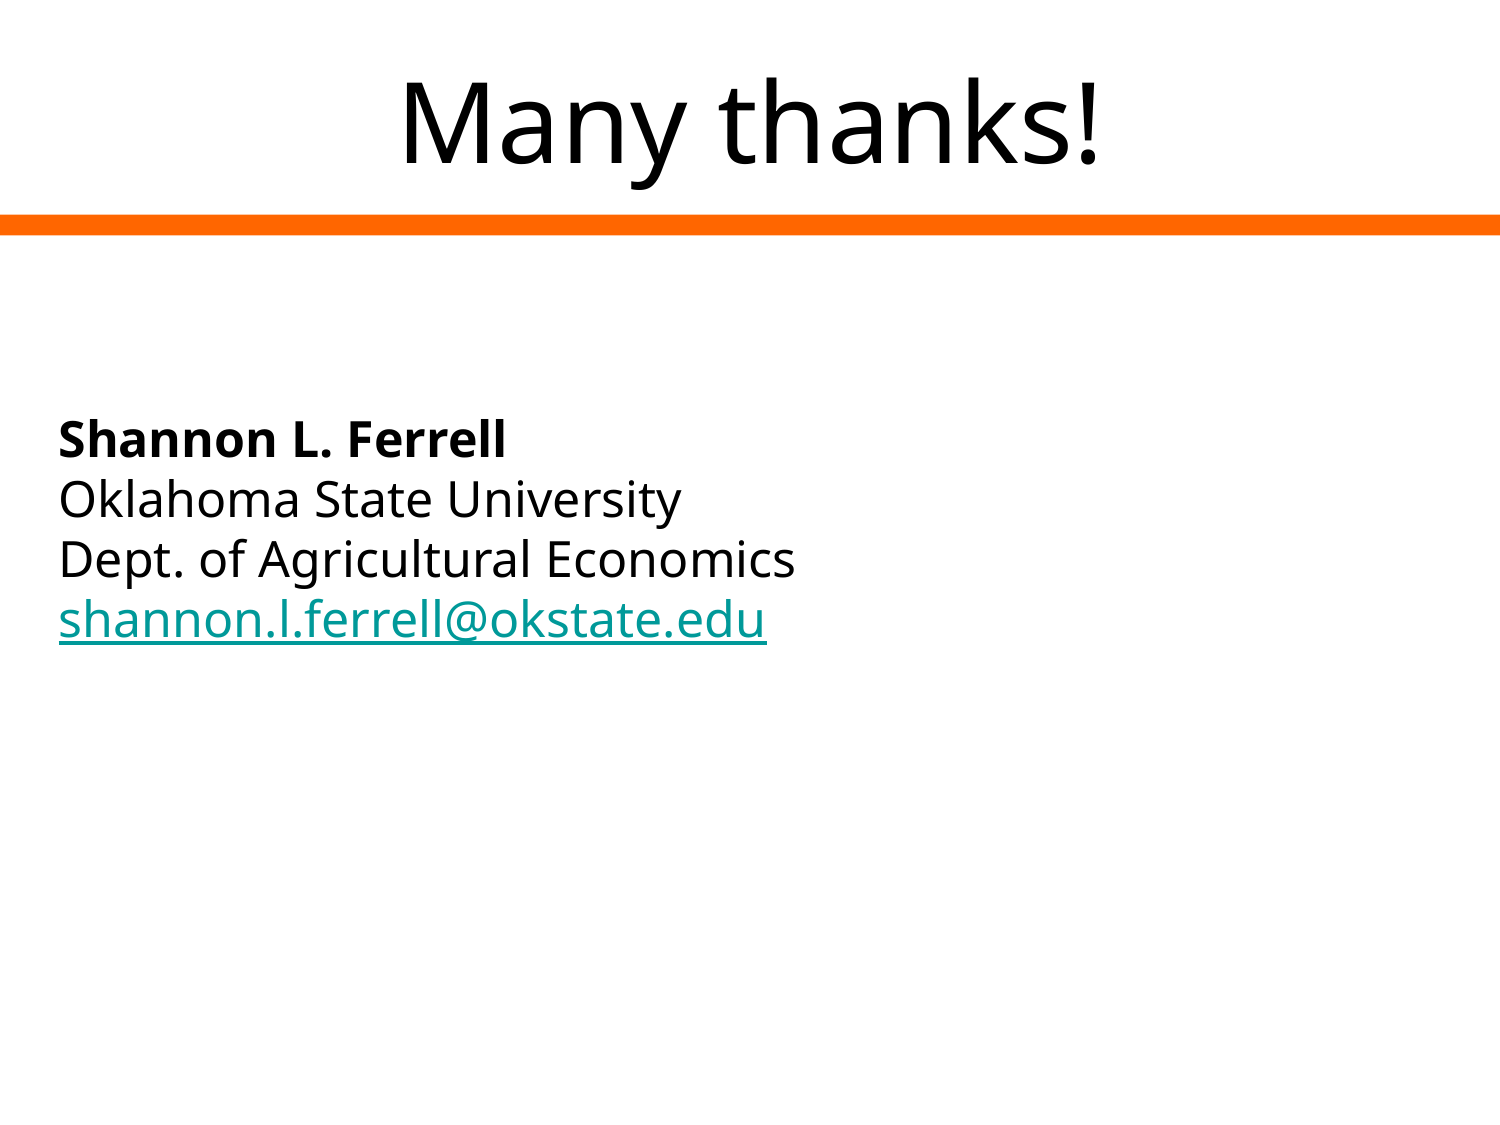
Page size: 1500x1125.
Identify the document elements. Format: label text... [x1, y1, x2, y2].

title Many thanks! [74, 24, 1426, 213]
text_box Shannon L. Ferrell Oklahoma State University Dept. of Agricultural Economics shannon.l.ferrell@okstate.edu [43, 399, 1457, 783]
